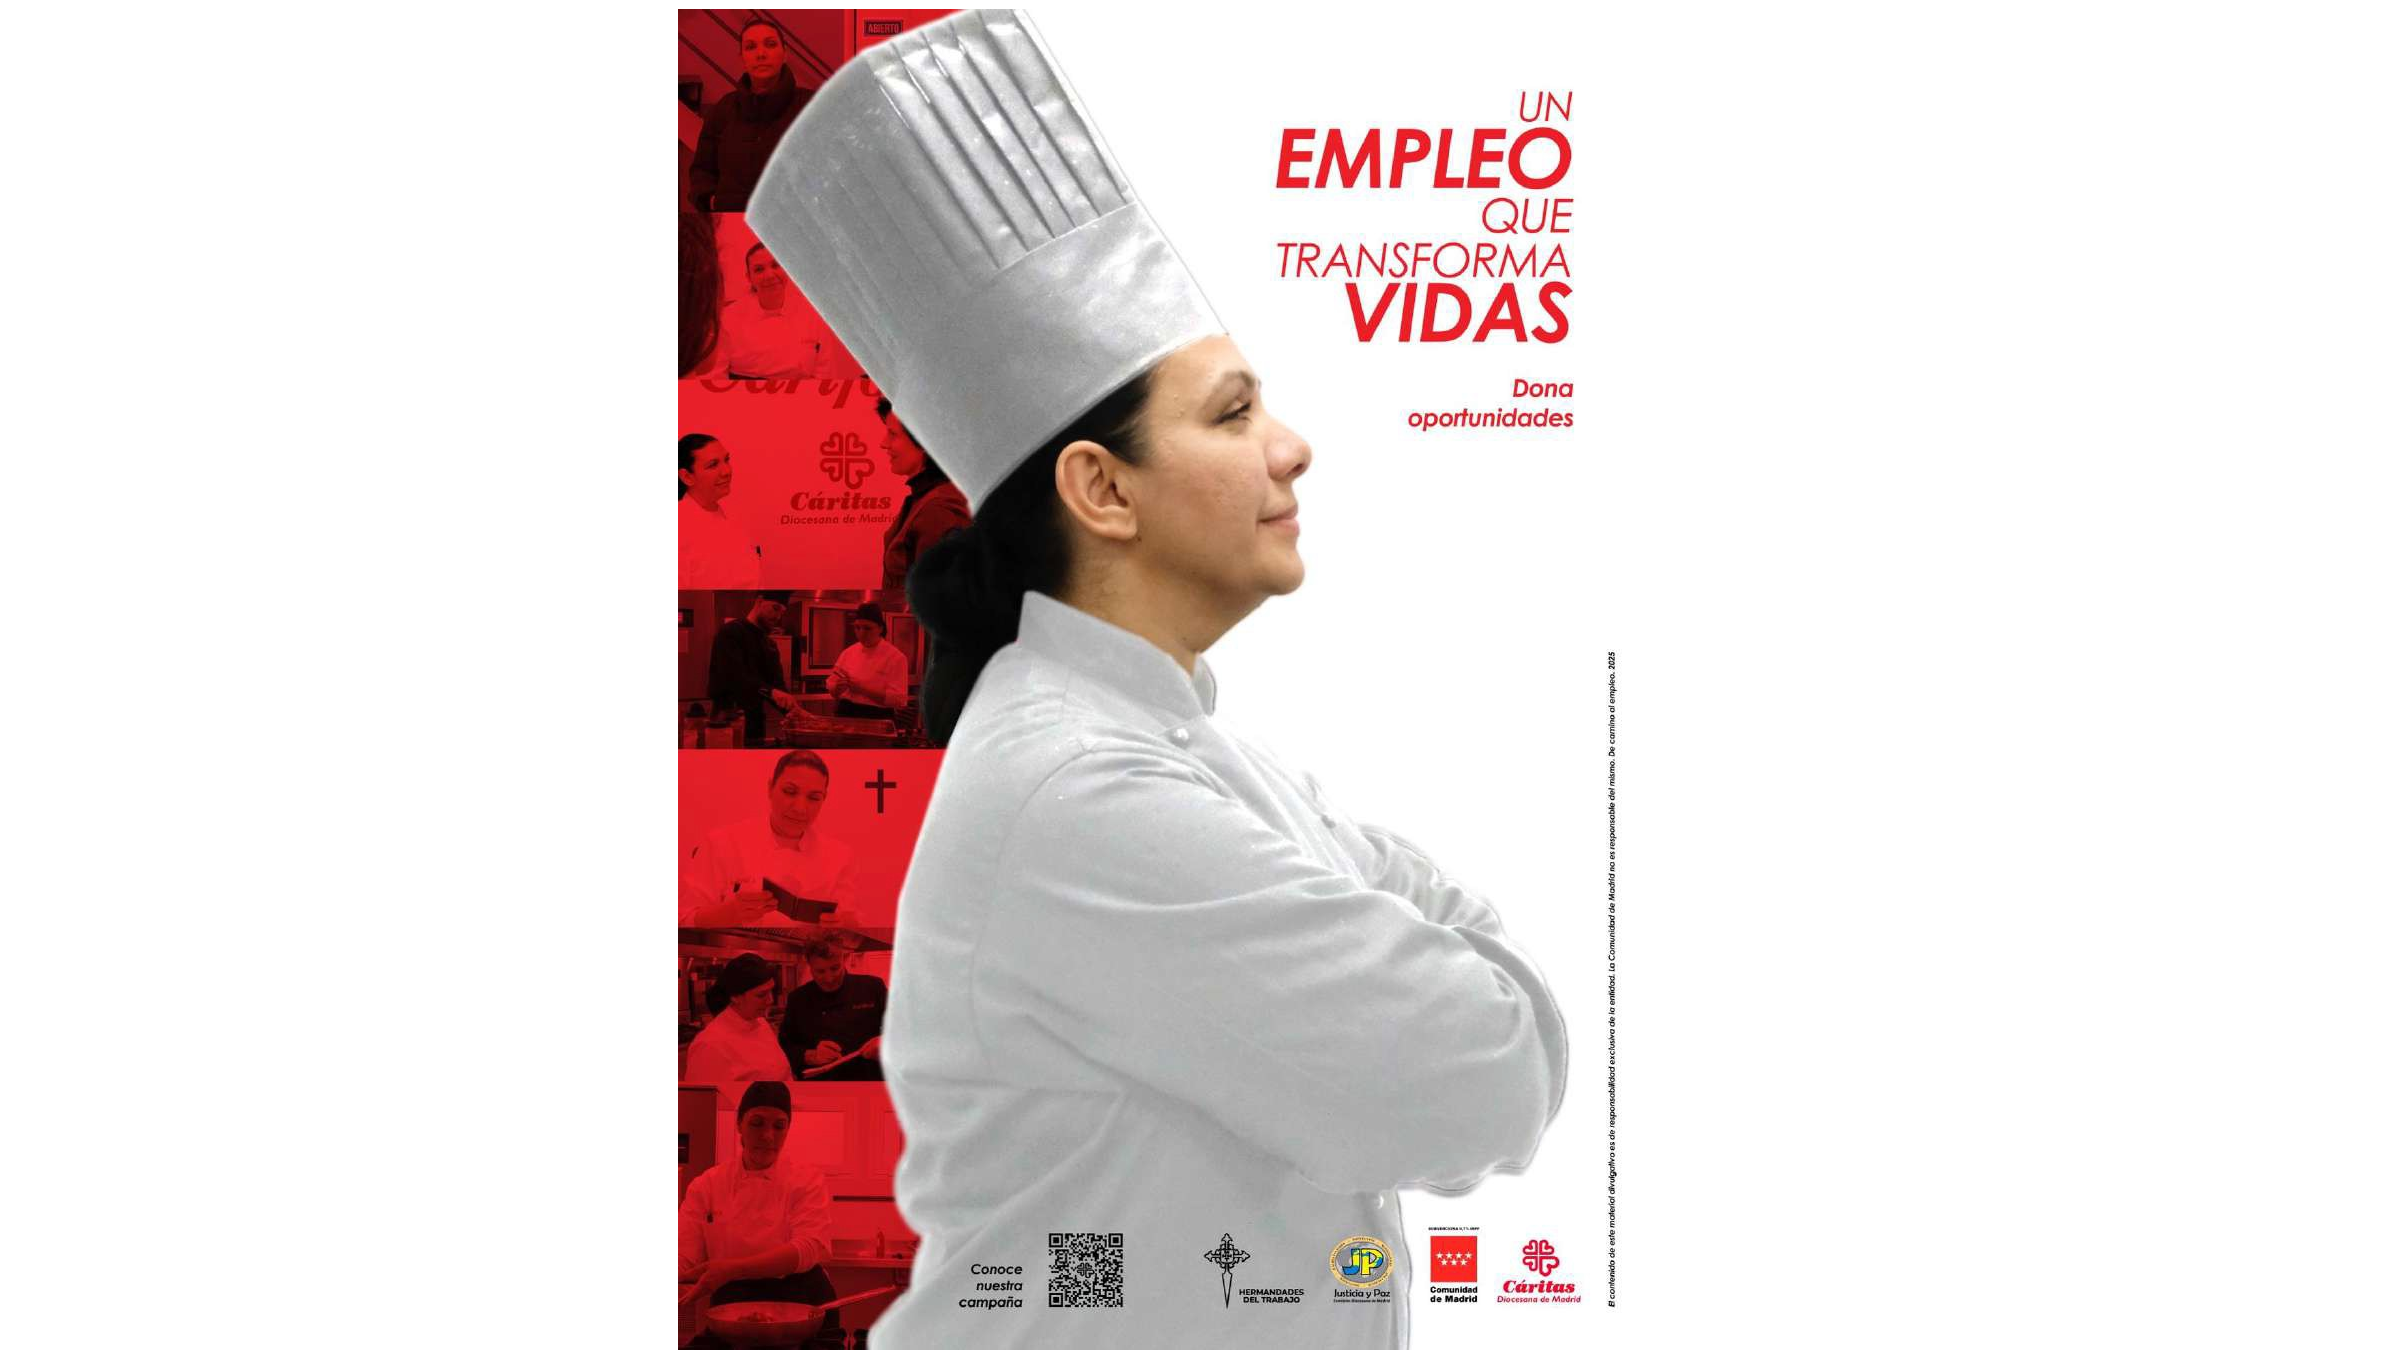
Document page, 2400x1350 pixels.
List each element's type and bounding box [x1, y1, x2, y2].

picture [677, 9, 1622, 1350]
